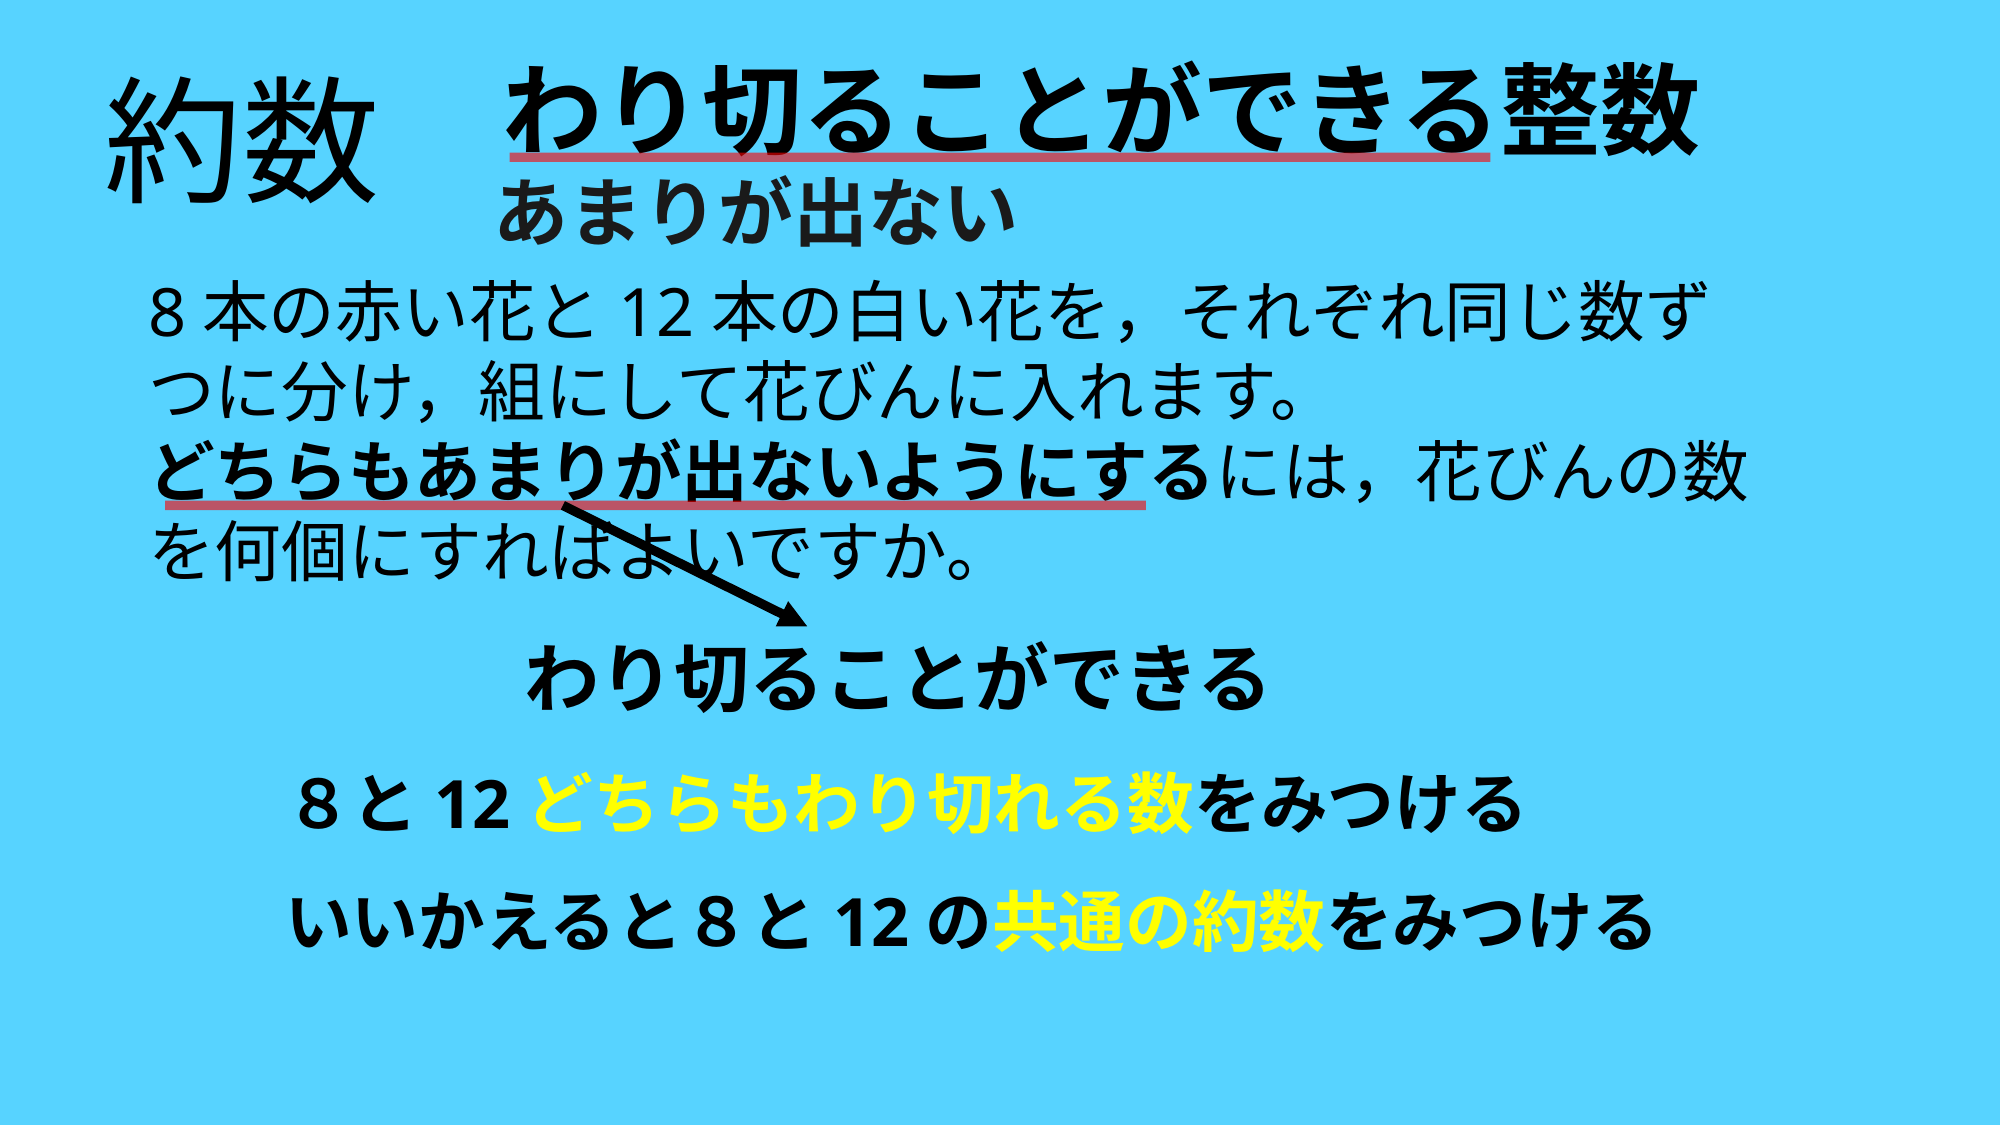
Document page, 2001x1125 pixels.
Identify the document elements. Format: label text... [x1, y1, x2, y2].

text_box [165, 500, 1146, 505]
text_box [165, 506, 562, 511]
text_box [808, 506, 1146, 511]
text_box あまりが出ない [478, 157, 1739, 262]
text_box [562, 505, 808, 627]
text_box わり切ることができる [509, 624, 1307, 730]
text_box 約数 [90, 47, 480, 228]
text_box わり切ることができる整数 [487, 40, 1921, 176]
text_box いいかえると８と12の共通の約数をみつける [270, 872, 1867, 967]
text_box ８と12どちらもわり切れる数をみつける [270, 754, 1867, 849]
text_box 8本の赤い花と12本の白い花を，それぞれ同じ数ずつに分け，組にして花びんに入れます。 どちらもあまりが出ないようにするには，花びんの数を何個にすればよいですか。 [133, 262, 1779, 598]
